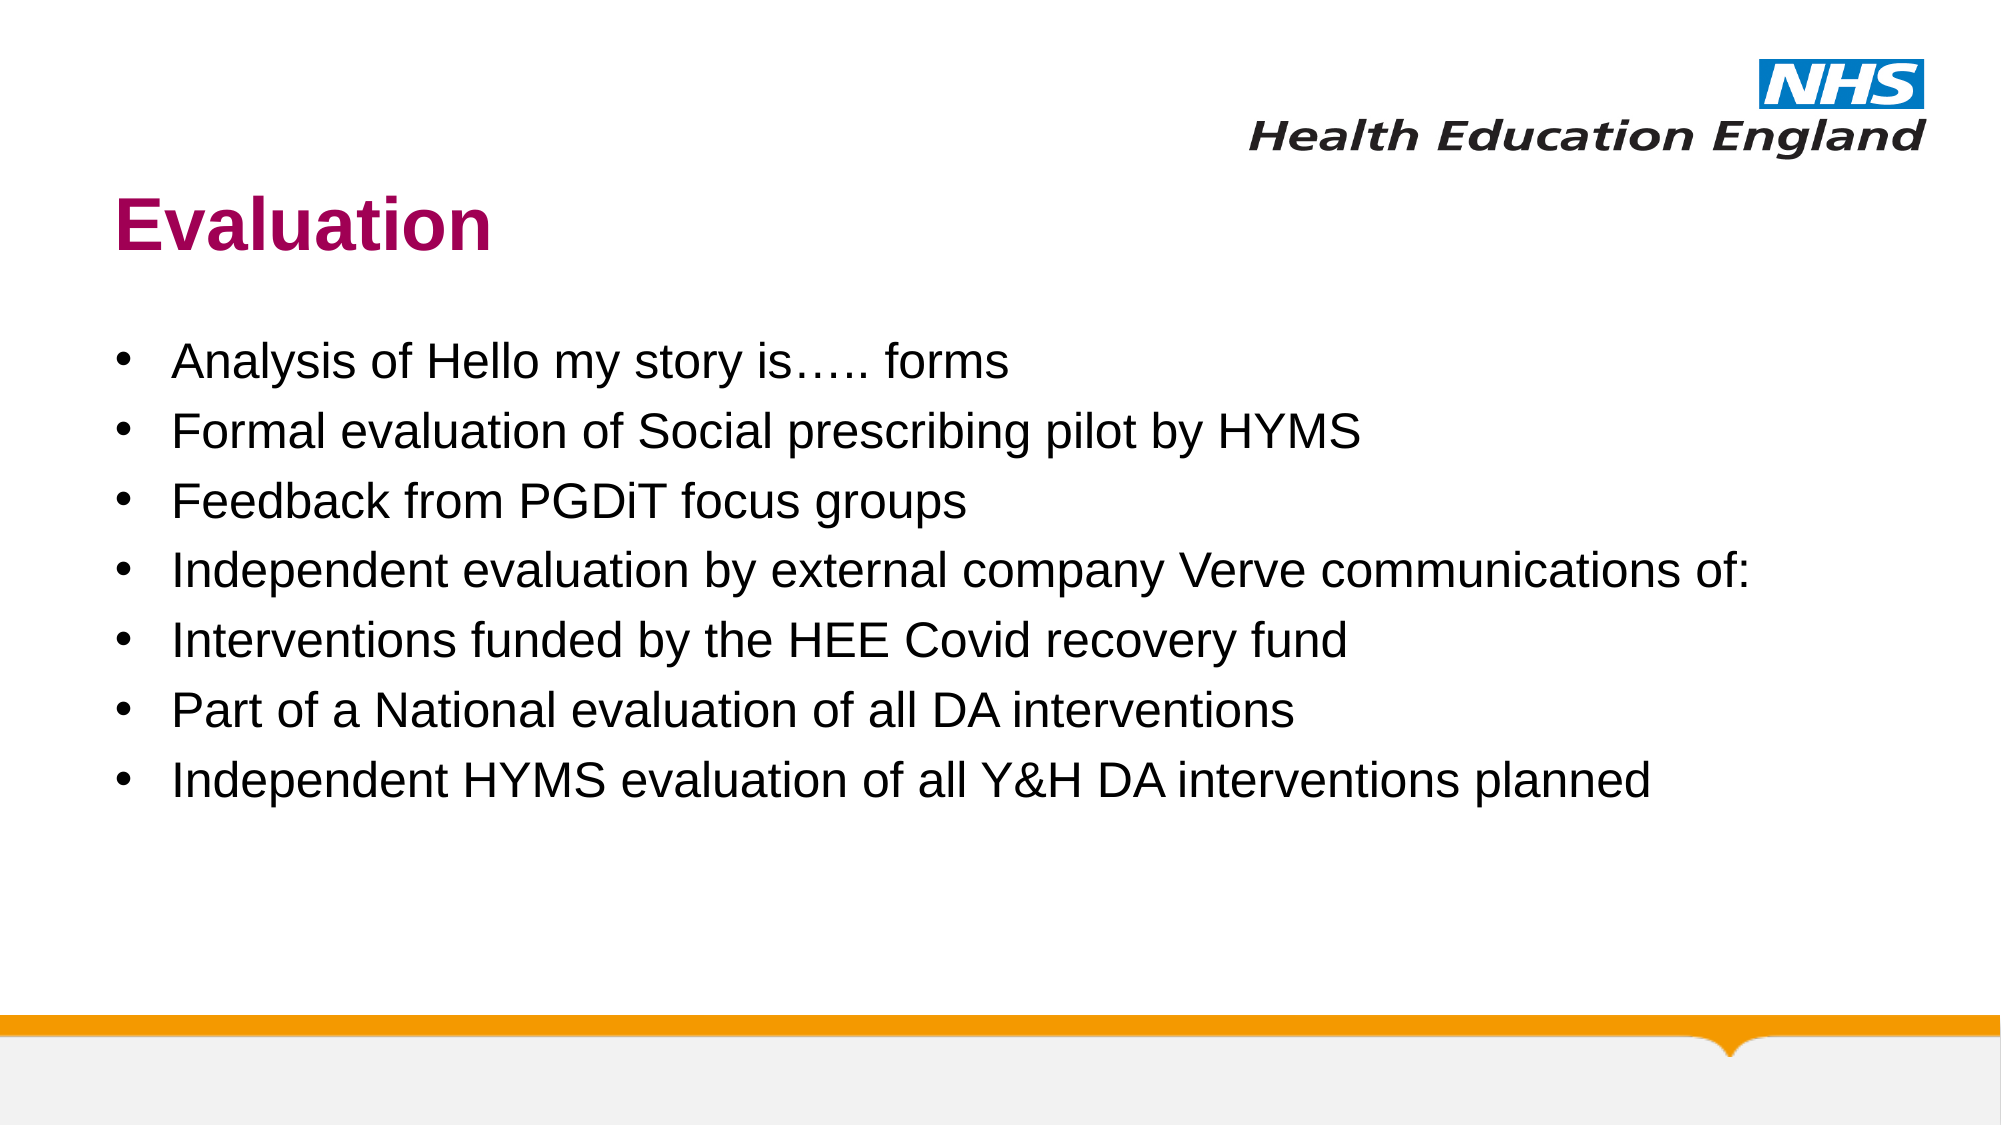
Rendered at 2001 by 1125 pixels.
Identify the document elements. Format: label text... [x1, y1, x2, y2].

title Evaluation [99, 168, 1800, 280]
list Analysis of Hello my story is….. forms Formal evaluation of Social prescribing pilot by HYMS Feedback from PGDiT focus groups Independent evaluation by external company Verve communications of: Interventions funded by the HEE Covid recovery fund Part of a National evaluation of all DA interventions Independent HYMS evaluation of all Y&H DA interventions planned [99, 320, 1815, 931]
picture [1248, 59, 1927, 160]
